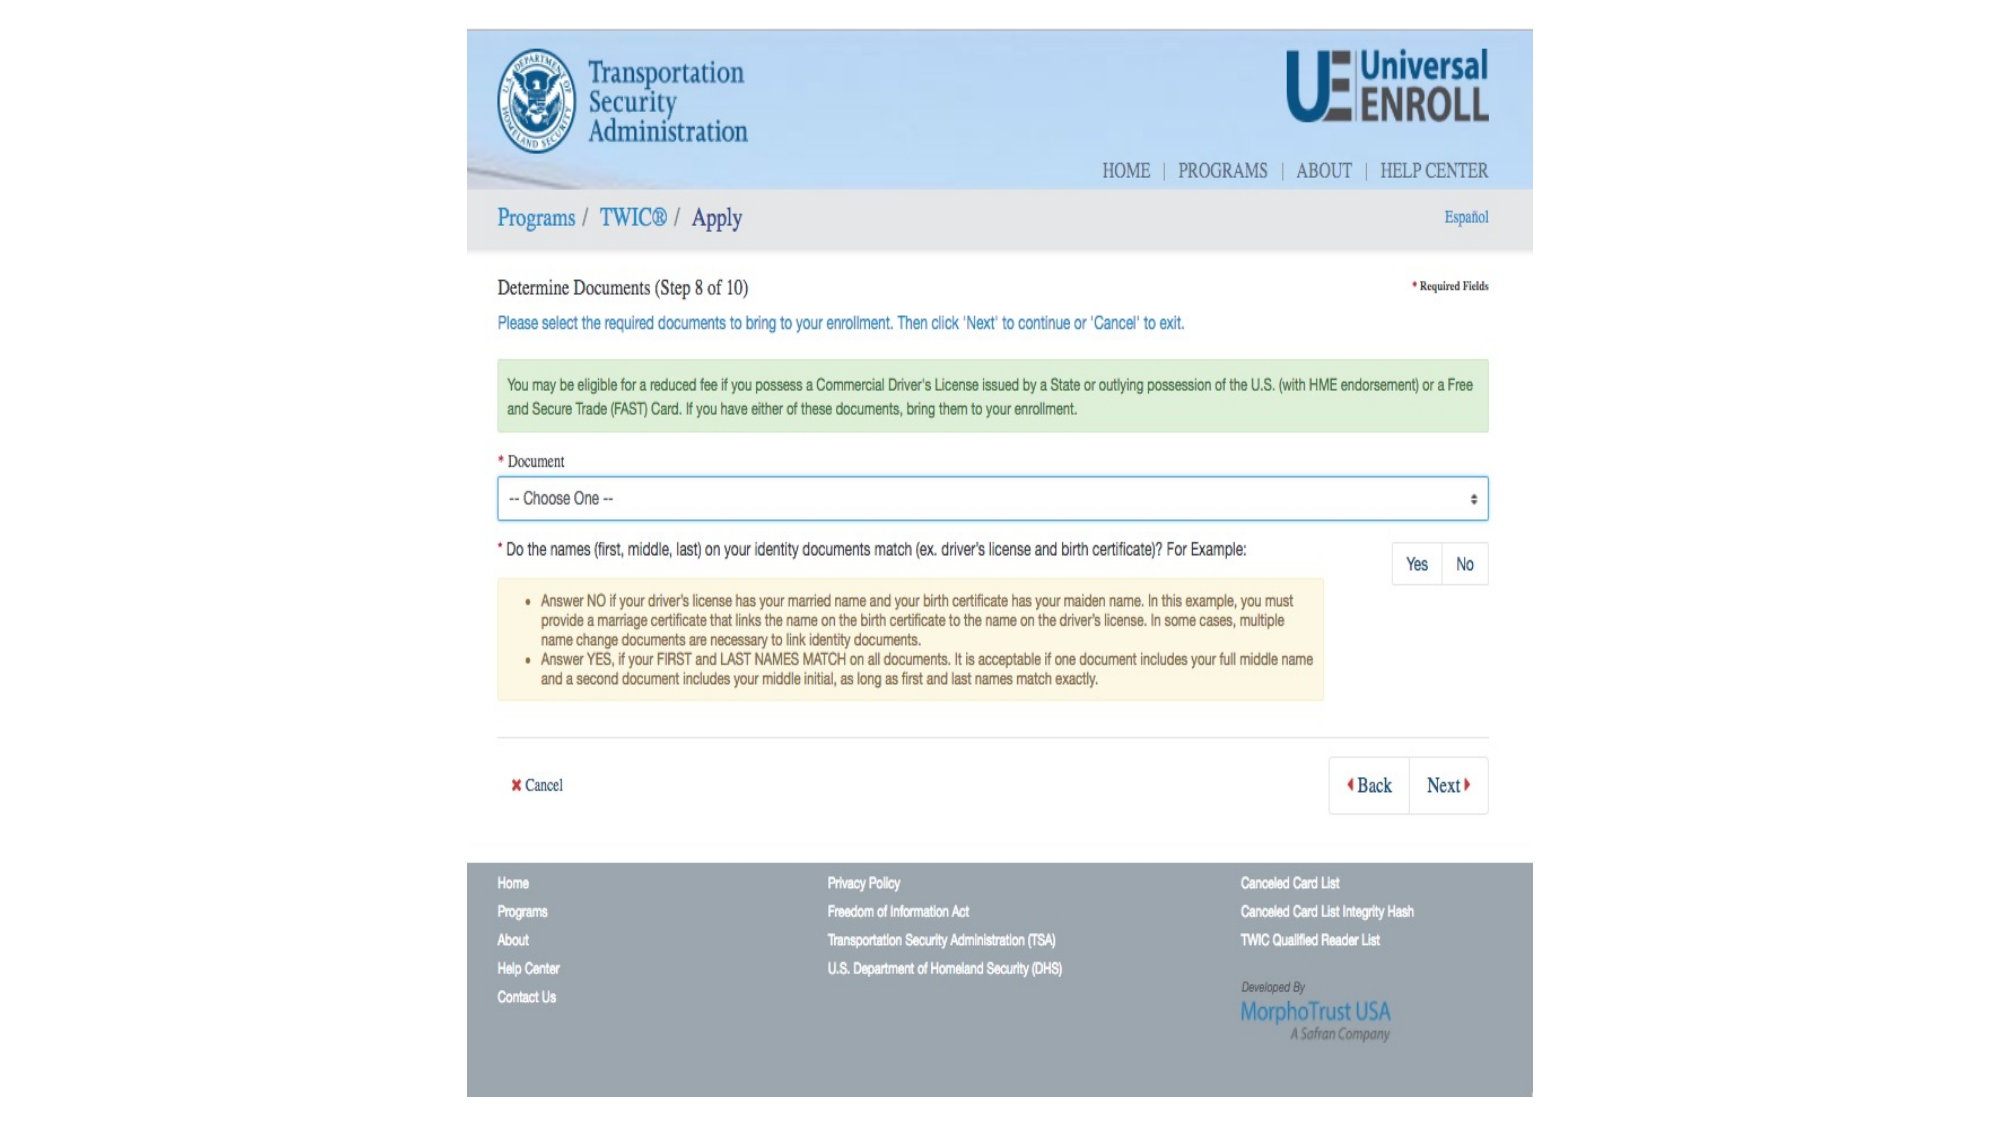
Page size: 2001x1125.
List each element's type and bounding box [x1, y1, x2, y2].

list [467, 28, 1533, 1097]
